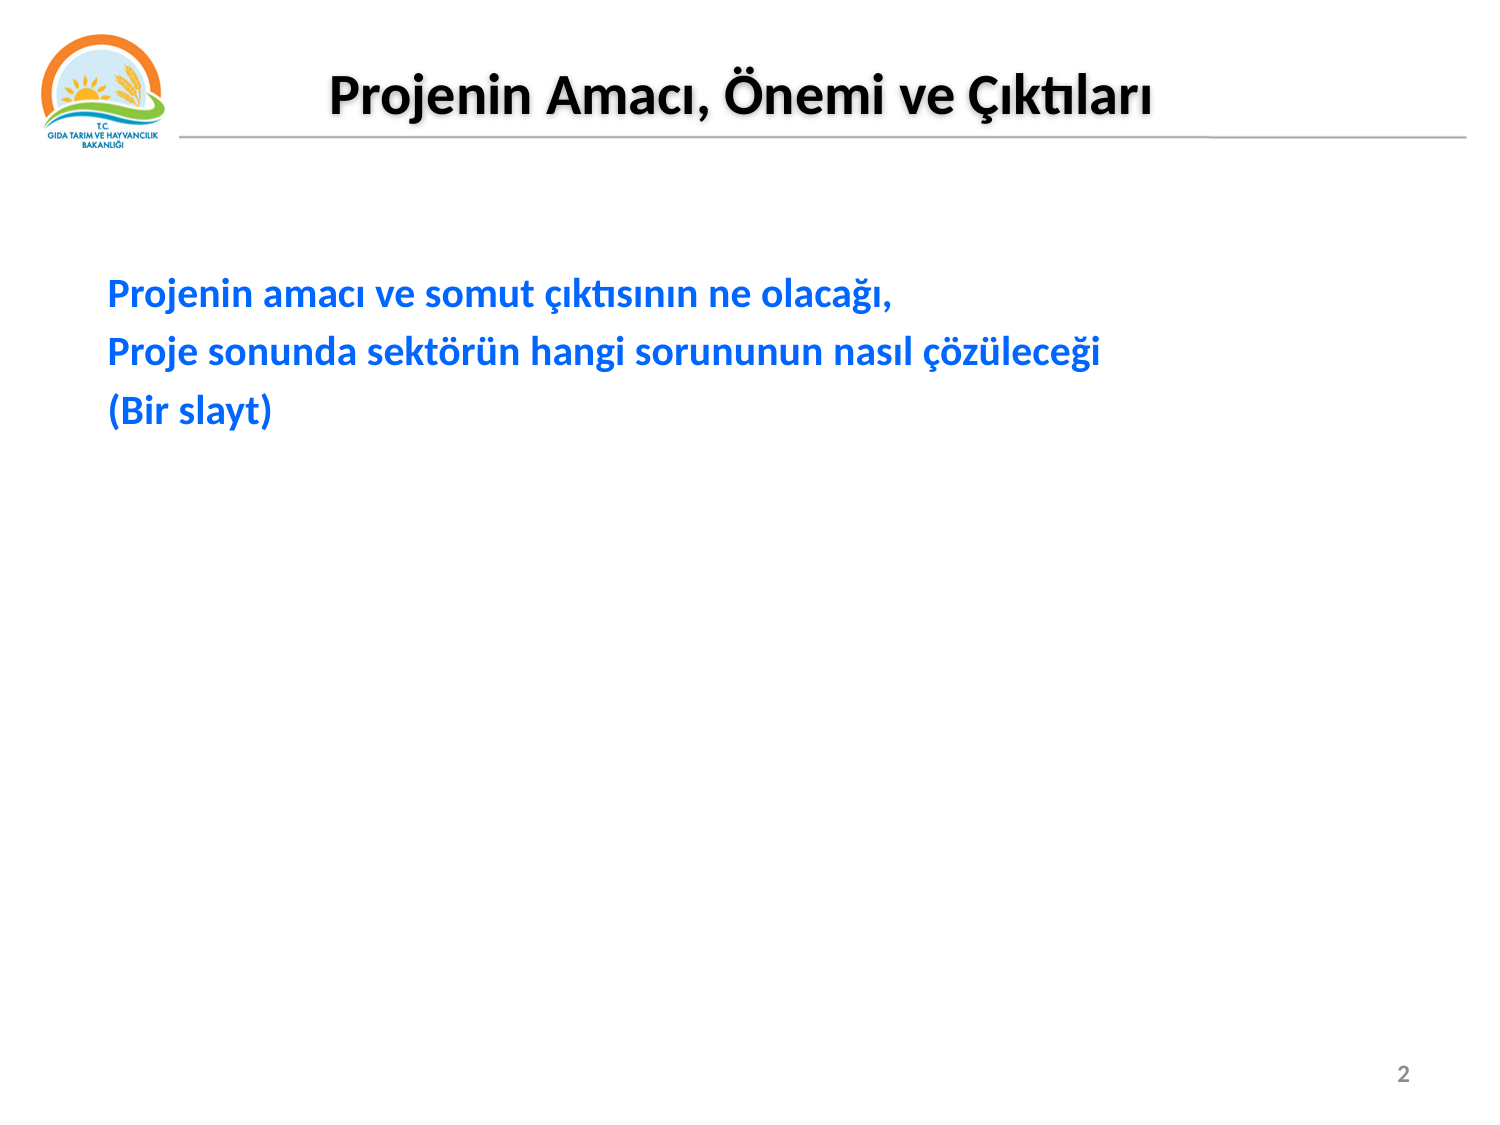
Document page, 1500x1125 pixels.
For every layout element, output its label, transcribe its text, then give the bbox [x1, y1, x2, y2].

picture [41, 34, 1467, 149]
text_box Projenin amacı ve somut çıktısının ne olacağı, Proje sonunda sektörün hangi sorununun nasıl çözüleceği (Bir slayt) [92, 200, 1406, 988]
text_box Projenin Amacı, Önemi ve Çıktıları [92, 37, 1406, 138]
slide_number 2 [1074, 1042, 1425, 1103]
